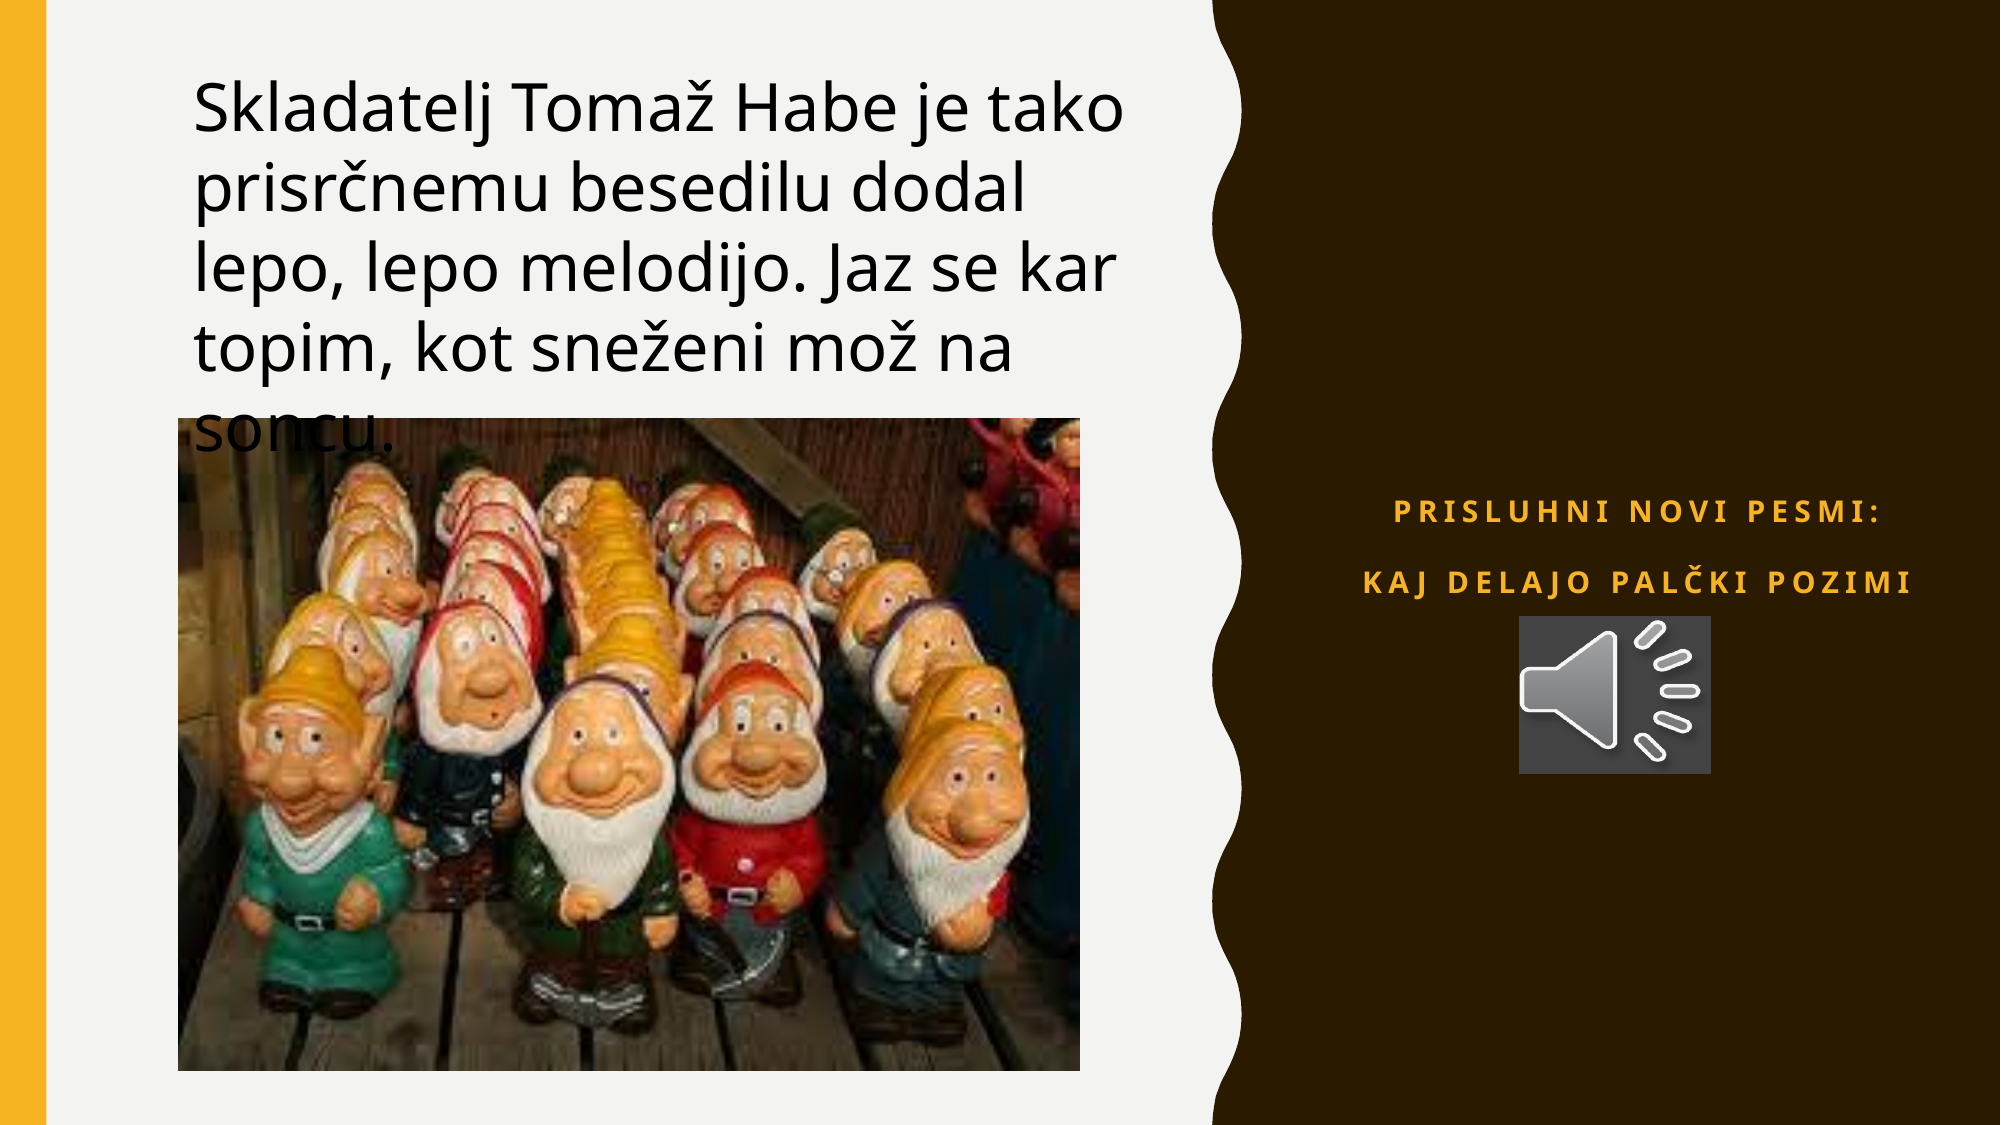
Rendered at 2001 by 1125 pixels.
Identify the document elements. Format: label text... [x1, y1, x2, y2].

picture [178, 418, 1080, 1071]
picture [1518, 615, 1712, 776]
list [61, 35, 1265, 1109]
text_box Skladatelj Tomaž Habe je tako prisrčnemu besedilu dodal lepo, lepo melodijo. Jaz se kar topim, kot sneženi mož na soncu. [178, 57, 1152, 472]
title Prisluhni novi pesmi: Kaj delajo palčki pozimi [1344, 449, 1934, 646]
